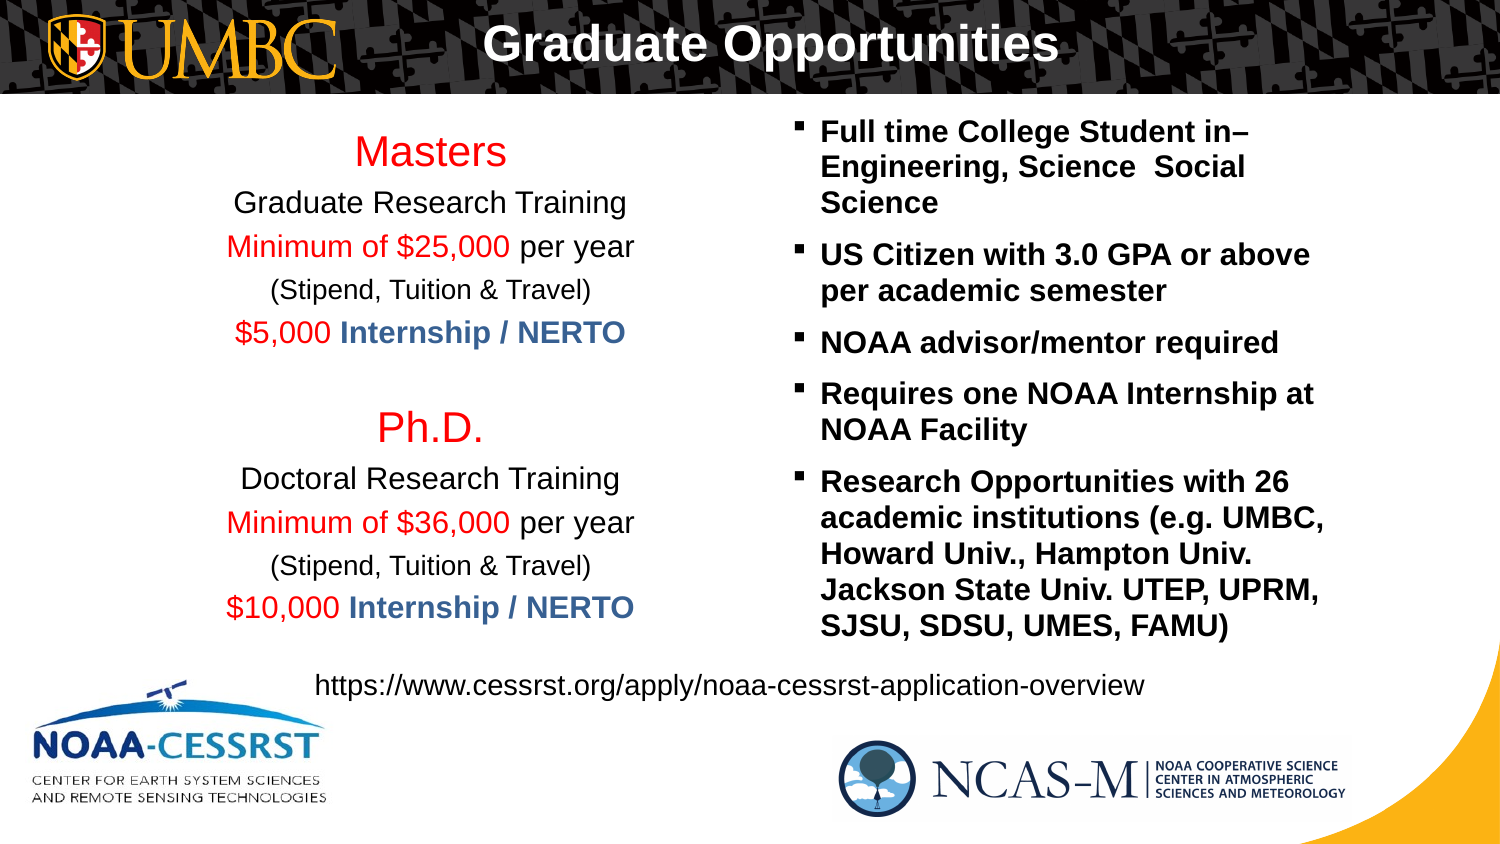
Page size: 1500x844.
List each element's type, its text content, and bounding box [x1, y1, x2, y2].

picture [25, 679, 336, 835]
picture [832, 639, 1500, 844]
text_box Graduate Opportunities [180, 10, 1364, 144]
text_box https://www.cessrst.org/apply/noaa-cessrst-application-overview [299, 659, 1256, 709]
text_box Full time College Student in– Engineering, Science Social Science US Citizen with 3.0 GPA or above per academic semester NOAA advisor/mentor required Requires one NOAA Internship at NOAA Facility Research Opportunities with 26 academic institutions (e.g. UMBC, Howard Univ., Hampton Univ. Jackson State Univ. UTEP, UPRM, SJSU, SDSU, UMES, FAMU) [777, 104, 1363, 548]
picture [0, 0, 1500, 94]
text_box Masters Graduate Research Training Minimum of $25,000 per year (Stipend, Tuition & Travel) $5,000 Internship / NERTO Ph.D. Doctoral Research Training Minimum of $36,000 per year (Stipend, Tuition & Travel) $10,000 Internship / NERTO [149, 121, 713, 638]
